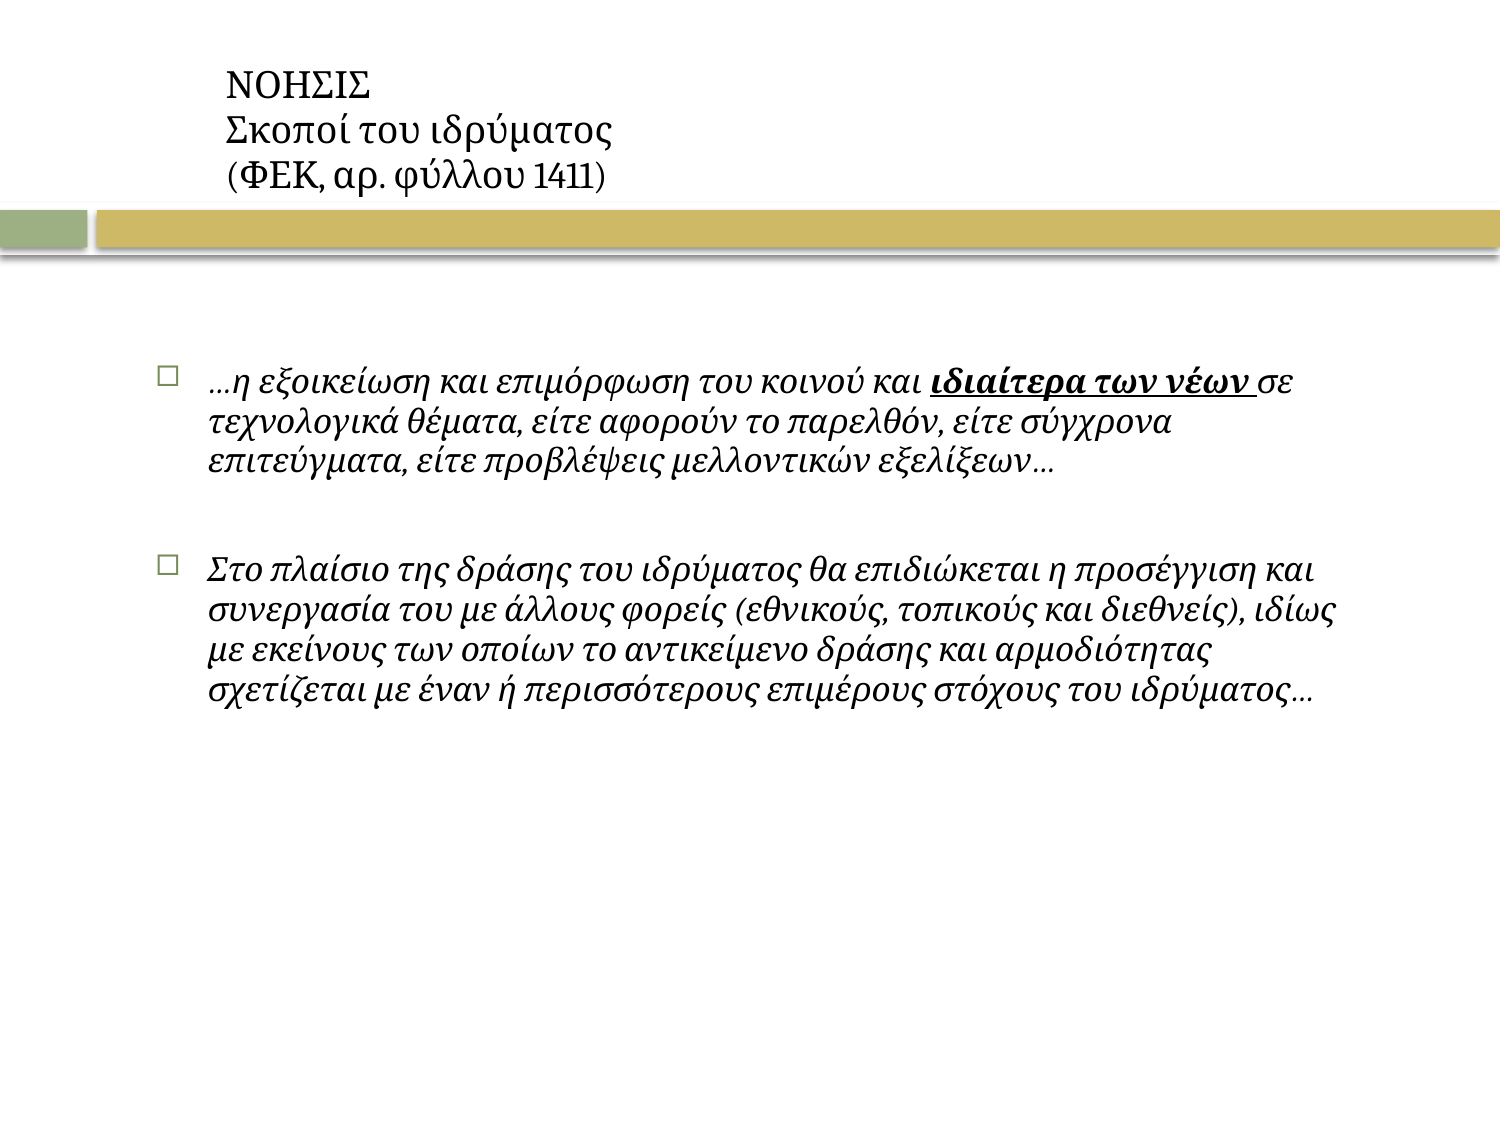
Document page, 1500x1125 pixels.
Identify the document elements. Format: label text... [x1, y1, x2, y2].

title ΝΟΗΣΙΣ Σκοποί του ιδρύματος (ΦΕΚ, αρ. φύλλου 1411) [210, 35, 1379, 223]
list …η εξοικείωση και επιμόρφωση του κοινού και ιδιαίτερα των νέων σε τεχνολογικά θέματα, είτε αφορούν το παρελθόν, είτε σύγχρονα επιτεύγματα, είτε προβλέψεις μελλοντικών εξελίξεων… Στο πλαίσιο της δράσης του ιδρύματος θα επιδιώκεται η προσέγγιση και συνεργασία του με άλλους φορείς (εθνικούς, τοπικούς και διεθνείς), ιδίως με εκείνους των οποίων το αντικείμενο δράσης και αρμοδιότητας σχετίζεται με έναν ή περισσότερους επιμέρους στόχους του ιδρύματος… [140, 292, 1379, 834]
